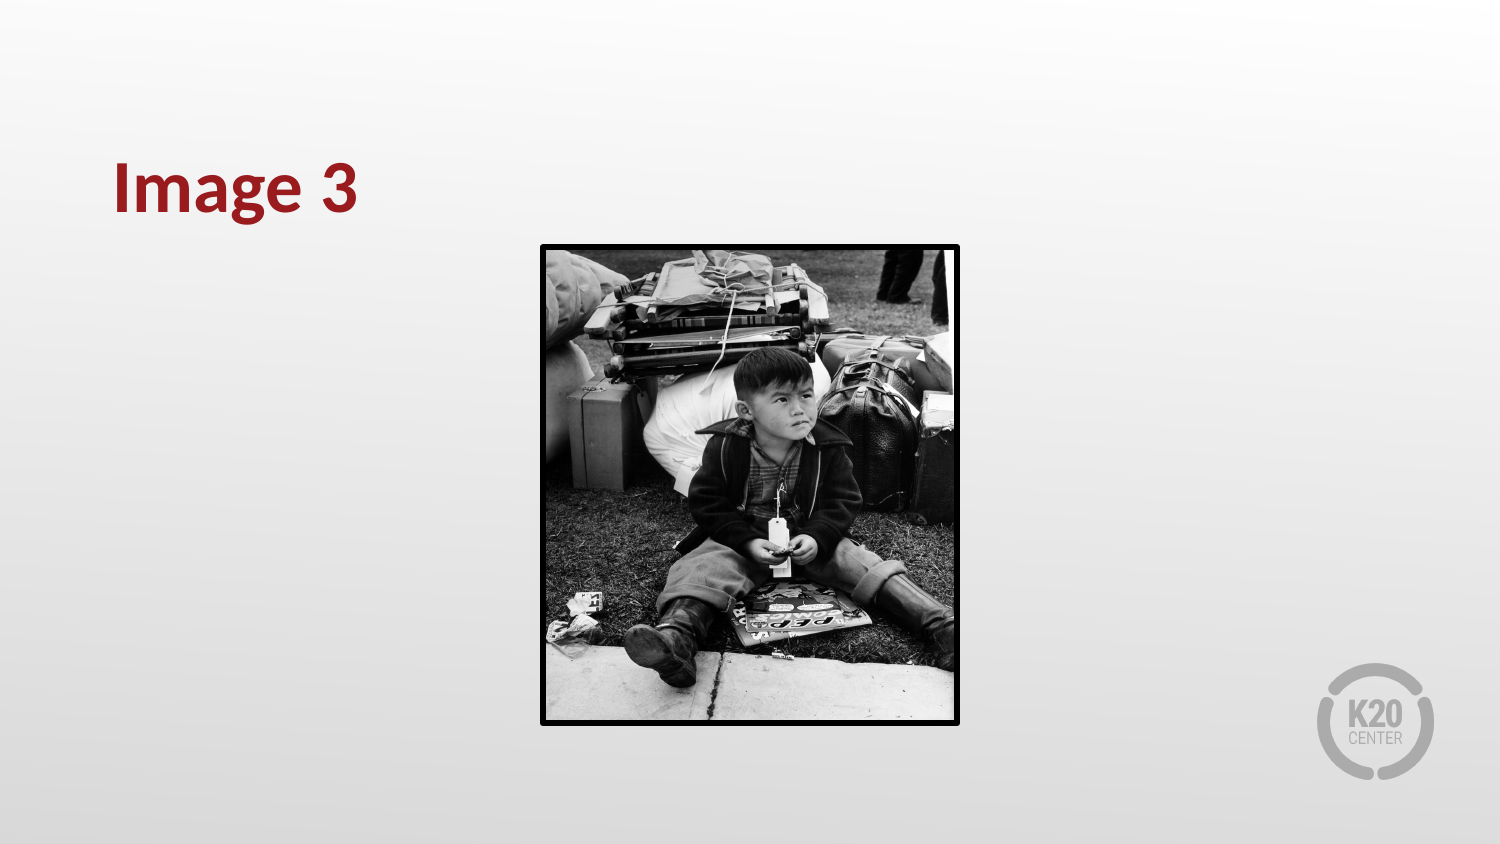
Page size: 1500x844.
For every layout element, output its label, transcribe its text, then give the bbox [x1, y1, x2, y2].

picture [545, 250, 955, 721]
picture [1300, 646, 1451, 797]
title Image 3 [112, 86, 498, 228]
